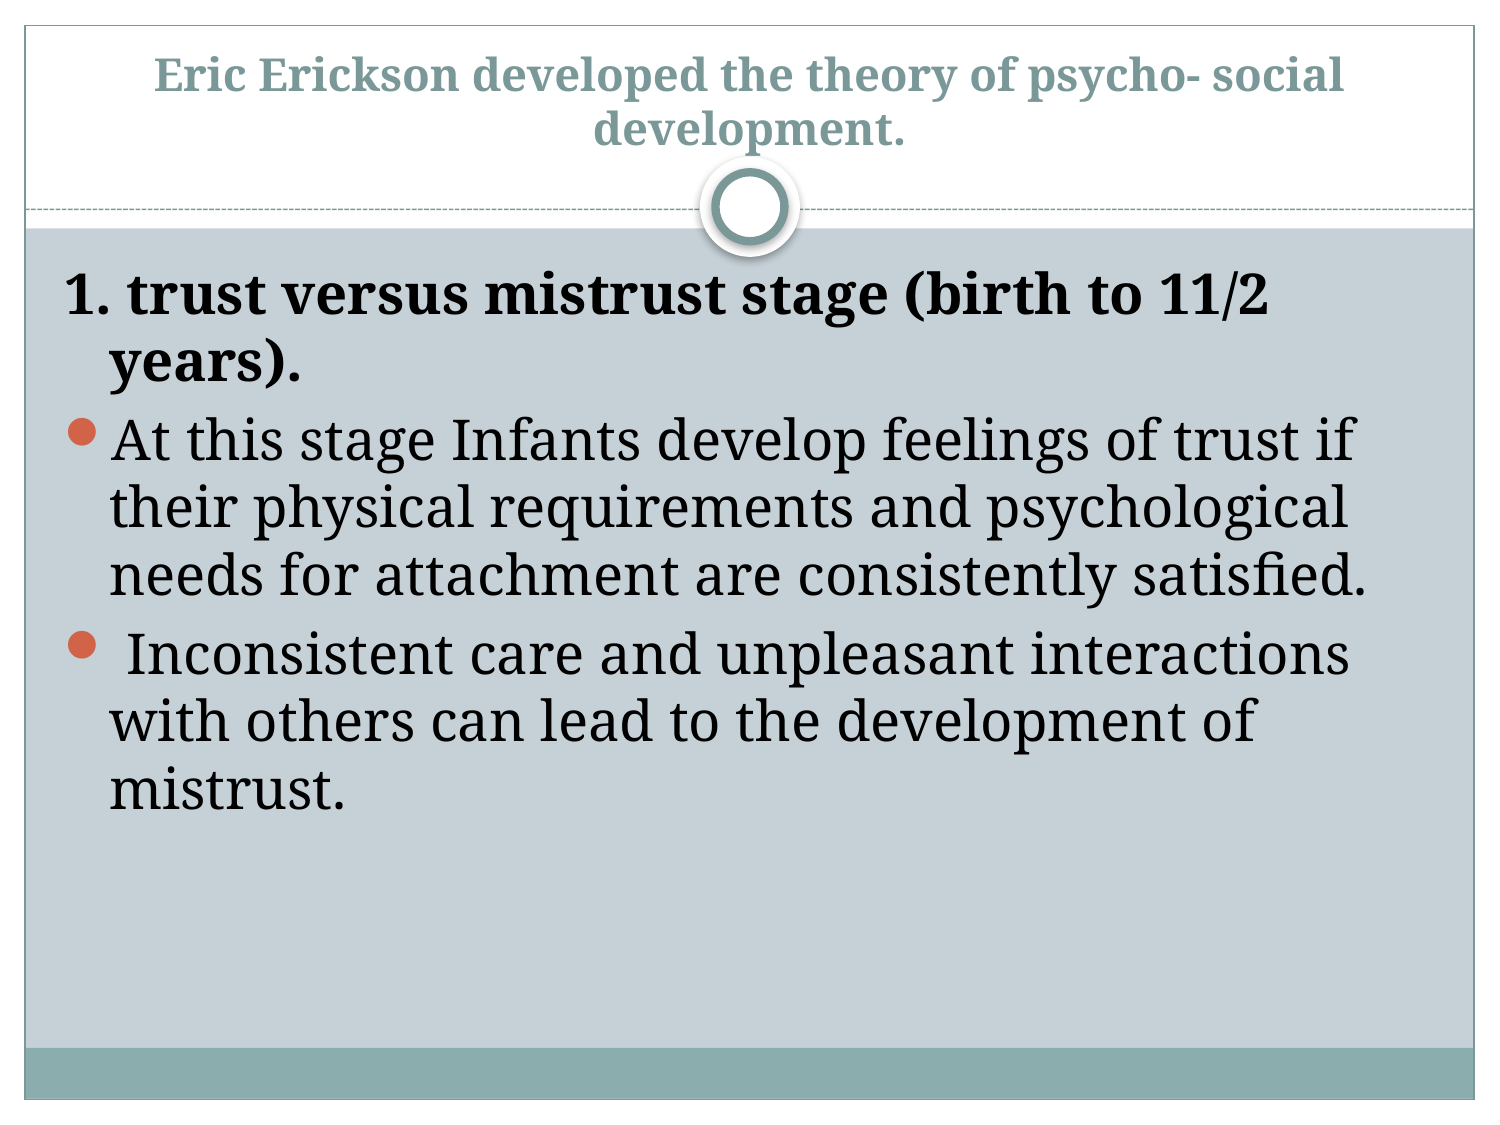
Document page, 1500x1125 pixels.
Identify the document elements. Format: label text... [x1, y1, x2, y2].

list 1. trust versus mistrust stage (birth to 11/2 years). At this stage Infants develop feelings of trust if their physical requirements and psychological needs for attachment are consistently satisfied. Inconsistent care and unpleasant interactions with others can lead to the development of mistrust. [49, 250, 1445, 1001]
title Eric Erickson developed the theory of psycho- social development. [49, 37, 1450, 162]
